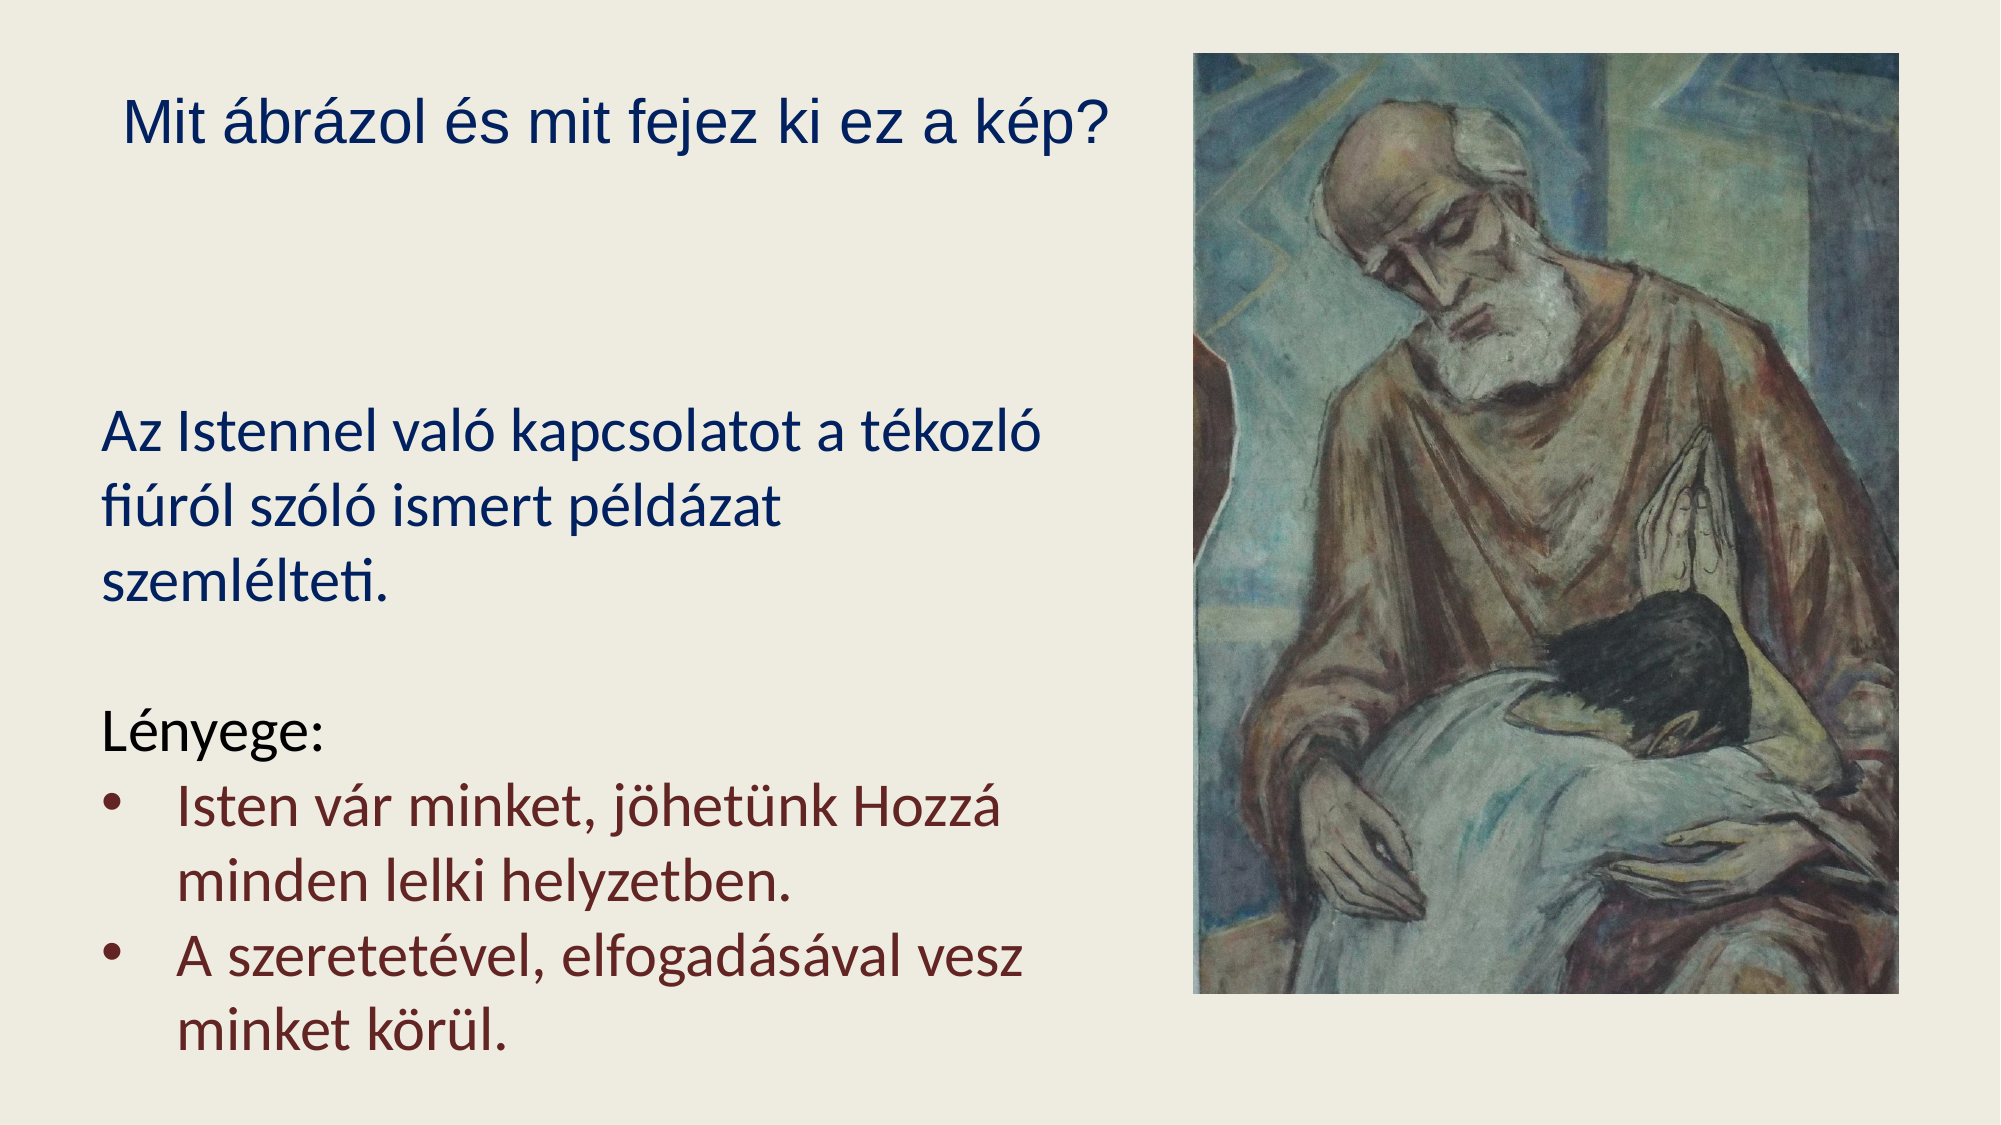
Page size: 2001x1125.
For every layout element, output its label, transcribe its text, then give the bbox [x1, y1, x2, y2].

text_box Mit ábrázol és mit fejez ki ez a kép? [107, 74, 1127, 164]
text_box Az Istennel való kapcsolatot a tékozló fiúról szóló ismert példázat szemlélteti. Lényege: Isten vár minket, jöhetünk Hozzá minden lelki helyzetben. A szeretetével, elfogadásával vesz minket körül. [87, 381, 1088, 1071]
picture [1193, 53, 1899, 994]
